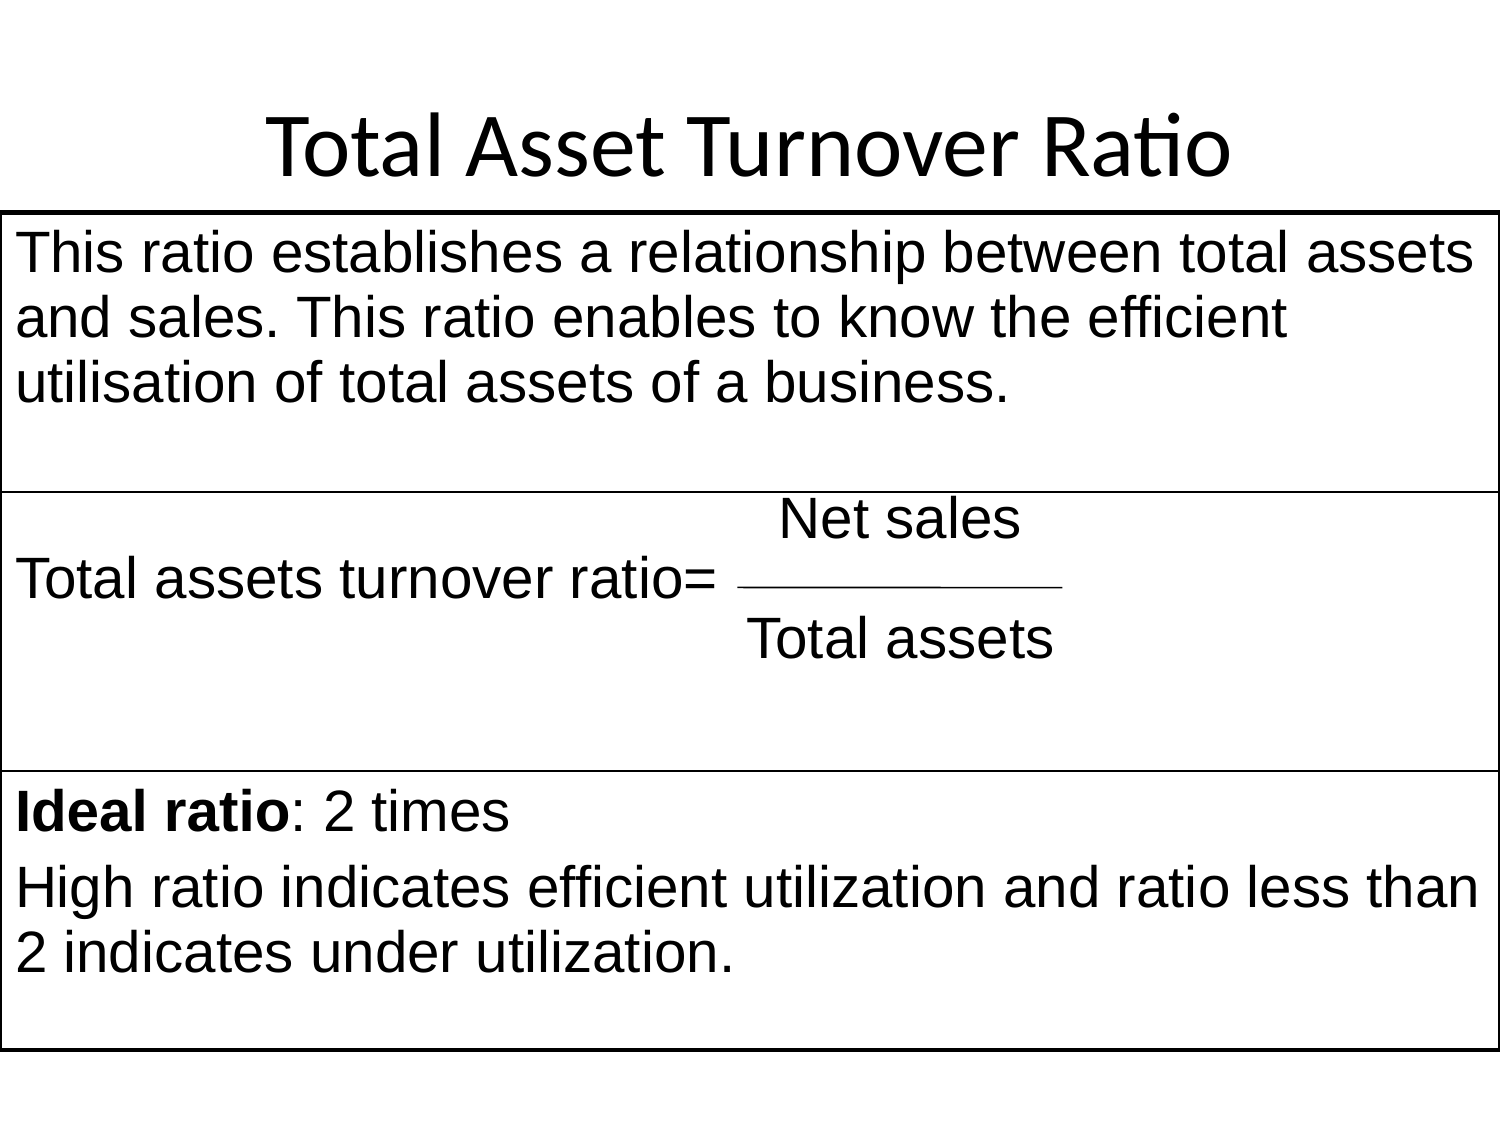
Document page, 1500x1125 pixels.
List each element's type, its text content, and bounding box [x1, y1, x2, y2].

table_cell Ideal ratio: 2 times High ratio indicates efficient utilization and ratio less than 2 indicates under utilization. [2, 772, 1498, 1048]
table_cell Net sales Total assets turnover ratio= Total assets [2, 493, 1498, 770]
table_header This ratio establishes a relationship between total assets and sales. This ratio enables to know the efficient utilisation of total assets of a business. [2, 215, 1498, 491]
title Total Asset Turnover Ratio [75, 45, 1425, 210]
